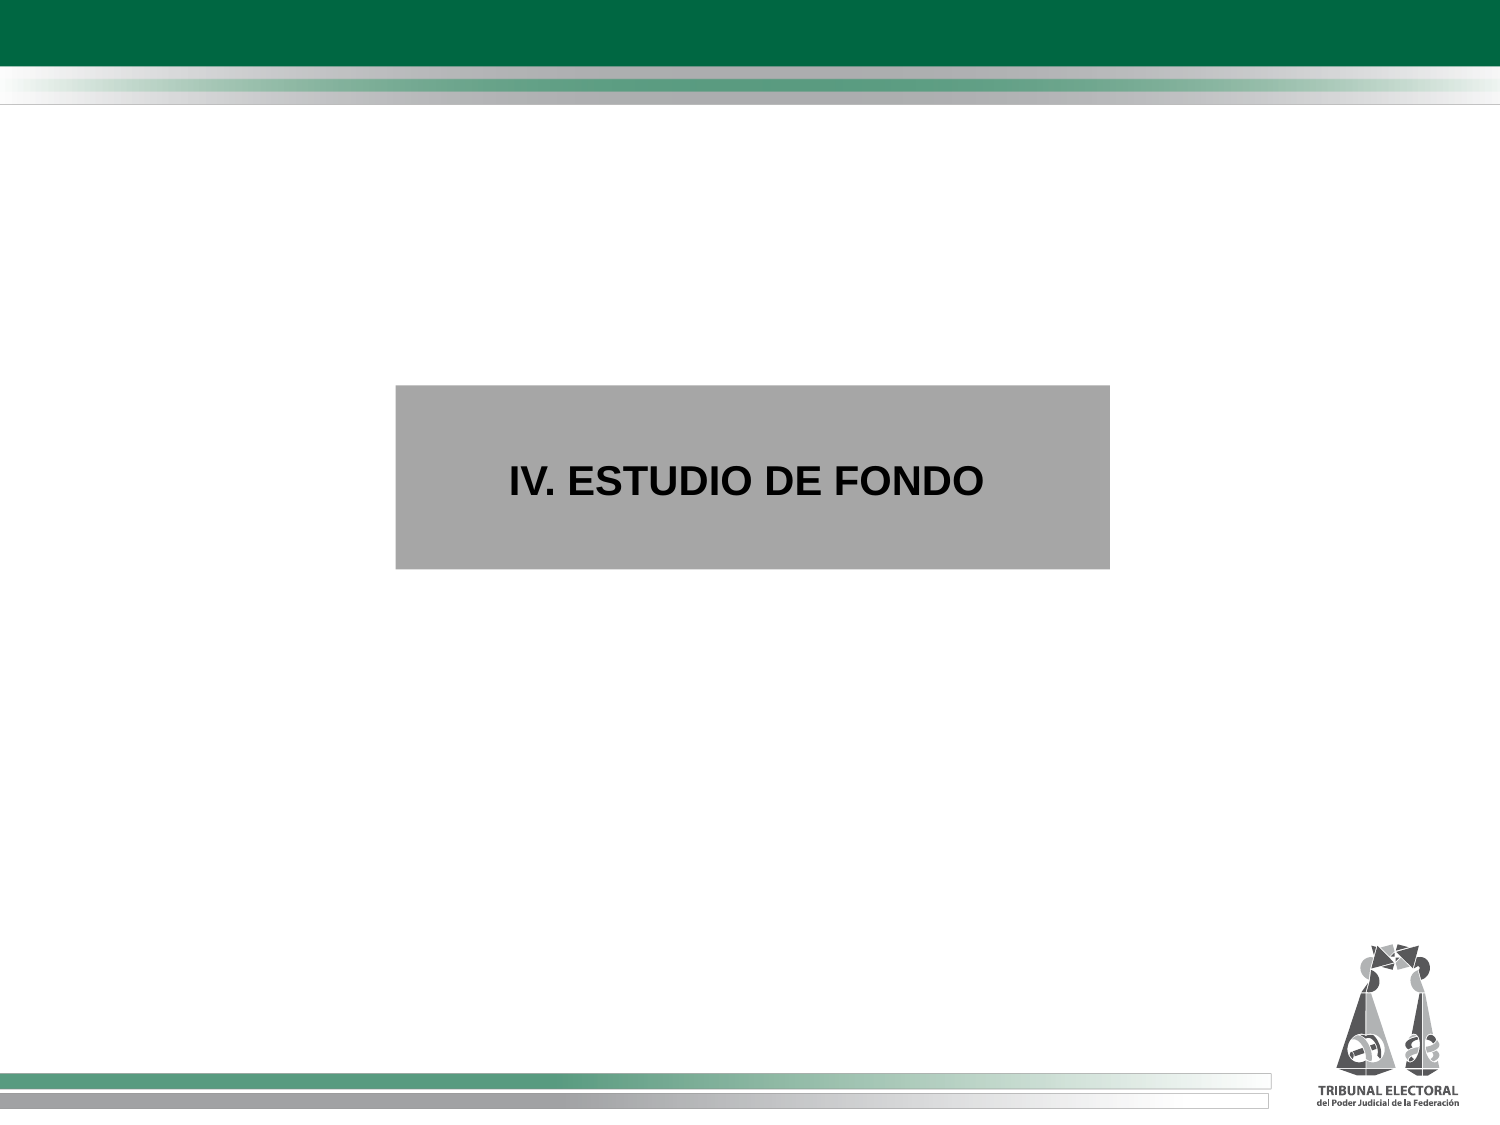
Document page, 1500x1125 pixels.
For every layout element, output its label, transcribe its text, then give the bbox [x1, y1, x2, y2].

list IV. ESTUDIO DE FONDO [395, 385, 1110, 570]
